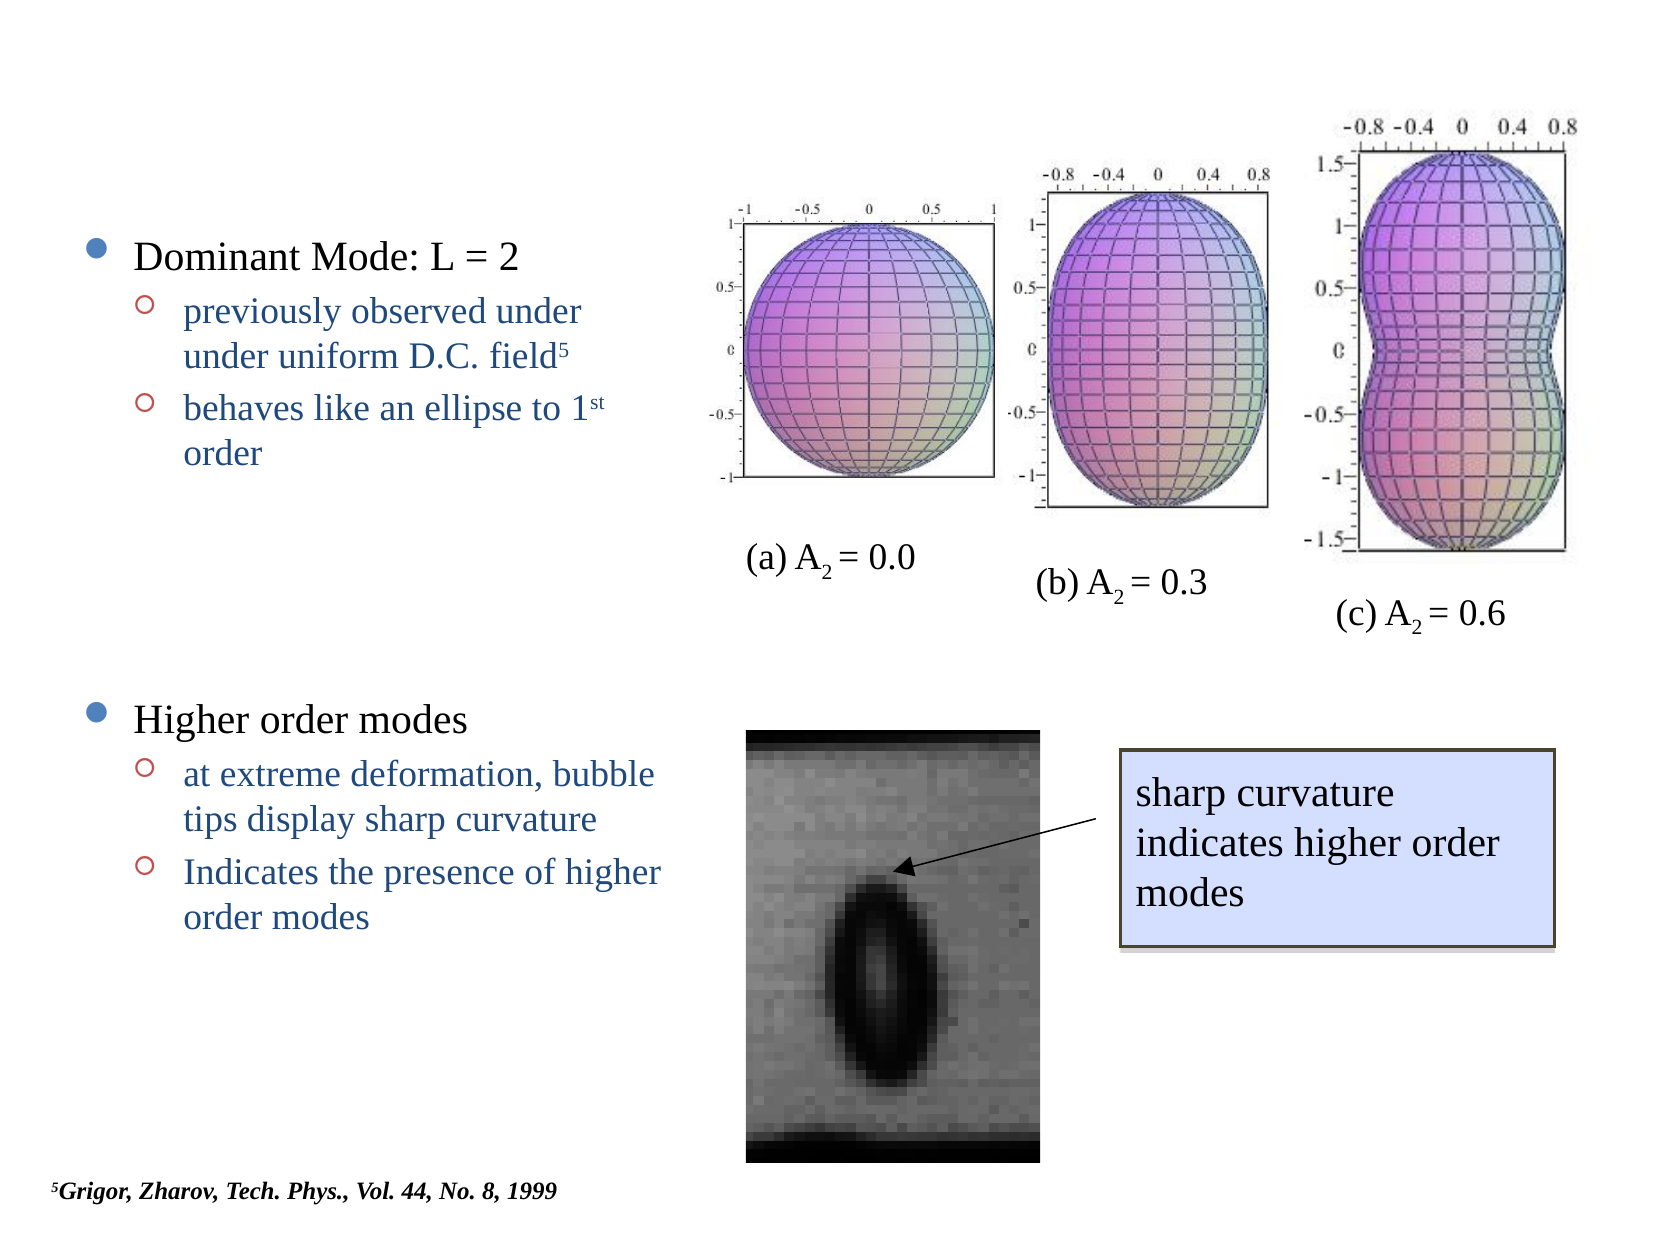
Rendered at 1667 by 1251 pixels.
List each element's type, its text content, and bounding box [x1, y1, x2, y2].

picture [745, 729, 1041, 1163]
text_box (c) A2 = 0.6 [1320, 593, 1571, 647]
text_box (a) A2 = 0.0 [730, 524, 978, 591]
text_box 5Grigor, Zharov, Tech. Phys., Vol. 44, No. 8, 1999 [36, 1167, 725, 1212]
text_box Dominant Mode: L = 2 previously observed under under uniform D.C. field5 behaves like an ellipse to 1st order Higher order modes at extreme deformation, bubble tips display sharp curvature Indicates the presence of higher order modes [83, 187, 671, 1039]
picture [699, 87, 1596, 585]
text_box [892, 818, 1097, 872]
text_box sharp curvature indicates higher order modes [1120, 750, 1555, 947]
text_box (b) A2 = 0.3 [1020, 549, 1271, 616]
